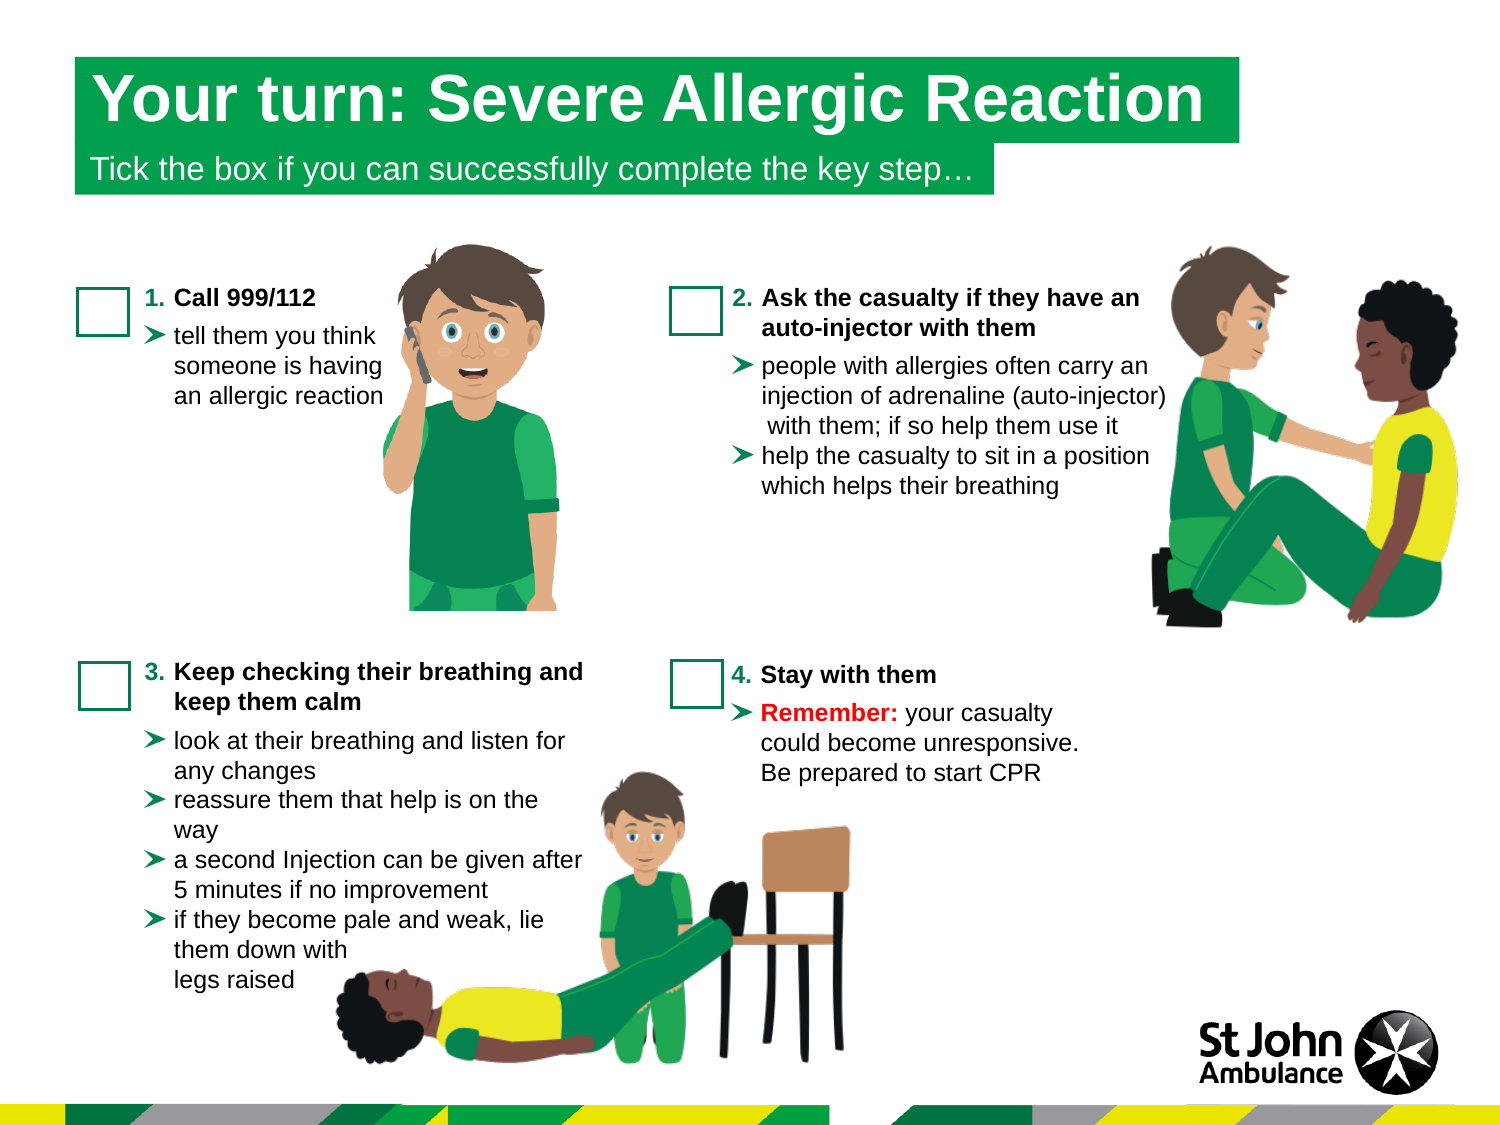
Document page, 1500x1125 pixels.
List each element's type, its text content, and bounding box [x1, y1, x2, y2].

text_box [77, 288, 129, 336]
text_box [671, 660, 723, 709]
text_box 3. Keep checking their breathing and keep them calm look at their breathing and listen for any changes reassure them that help is on the way a second Injection can be given after 5 minutes if no improvement if they become pale and weak, lie them down with legs raised [129, 648, 603, 1061]
picture [732, 445, 754, 464]
text_box 2. Ask the casualty if they have an auto-injector with them people with allergies often carry an injection of adrenaline (auto-injector) with them; if so help them use it help the casualty to sit in a position which helps their breathing [717, 273, 1128, 507]
picture [1186, 999, 1455, 1105]
text_box 1. Call 999/112 tell them you think someone is having an allergic reaction [129, 273, 349, 417]
text_box Tick the box if you can successfully complete the key step… [74, 139, 994, 195]
picture [144, 909, 166, 928]
picture [732, 355, 754, 374]
picture [144, 730, 166, 748]
title Your turn: Severe Allergic Reaction [74, 56, 1240, 143]
text_box [670, 287, 722, 335]
picture [0, 740, 1500, 1125]
picture [1128, 217, 1491, 655]
picture [144, 790, 166, 808]
text_box [78, 662, 131, 710]
text_box 4. Stay with them Remember: your casualty could become unresponsive. Be prepared to start CPR [716, 651, 1096, 795]
picture [144, 850, 166, 868]
picture [349, 208, 583, 611]
picture [144, 325, 166, 344]
picture [731, 703, 753, 721]
